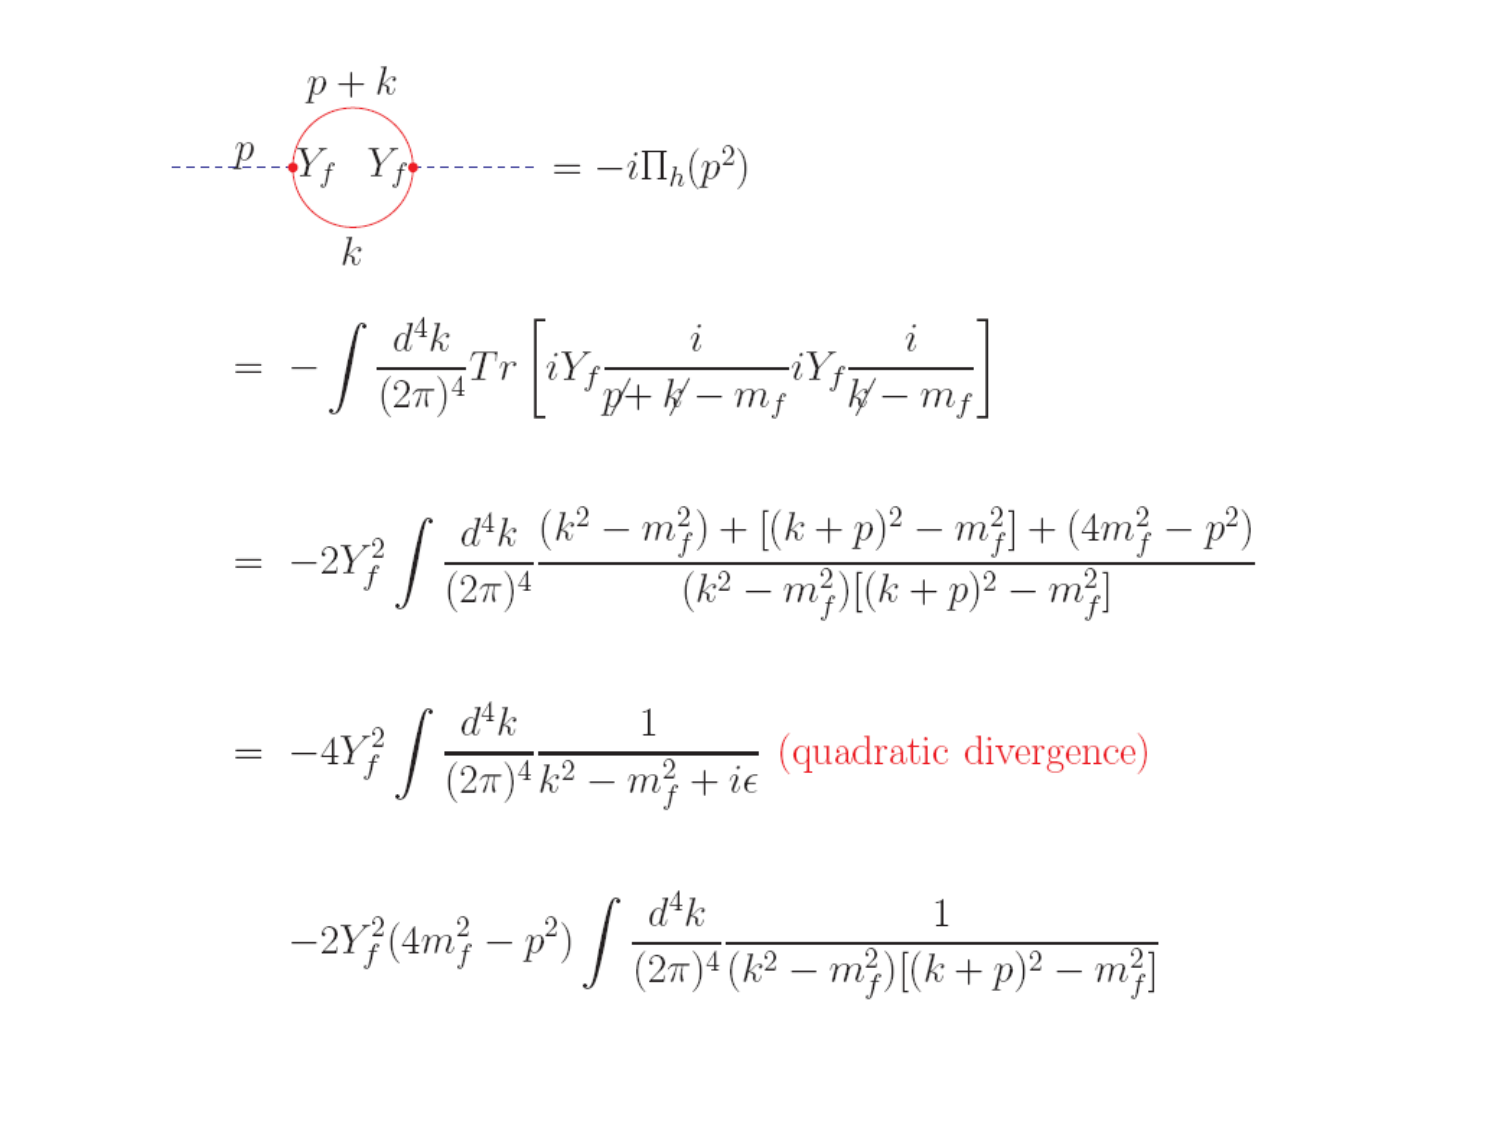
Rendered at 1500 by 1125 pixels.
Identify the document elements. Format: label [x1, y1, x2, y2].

picture [159, 42, 1273, 1020]
